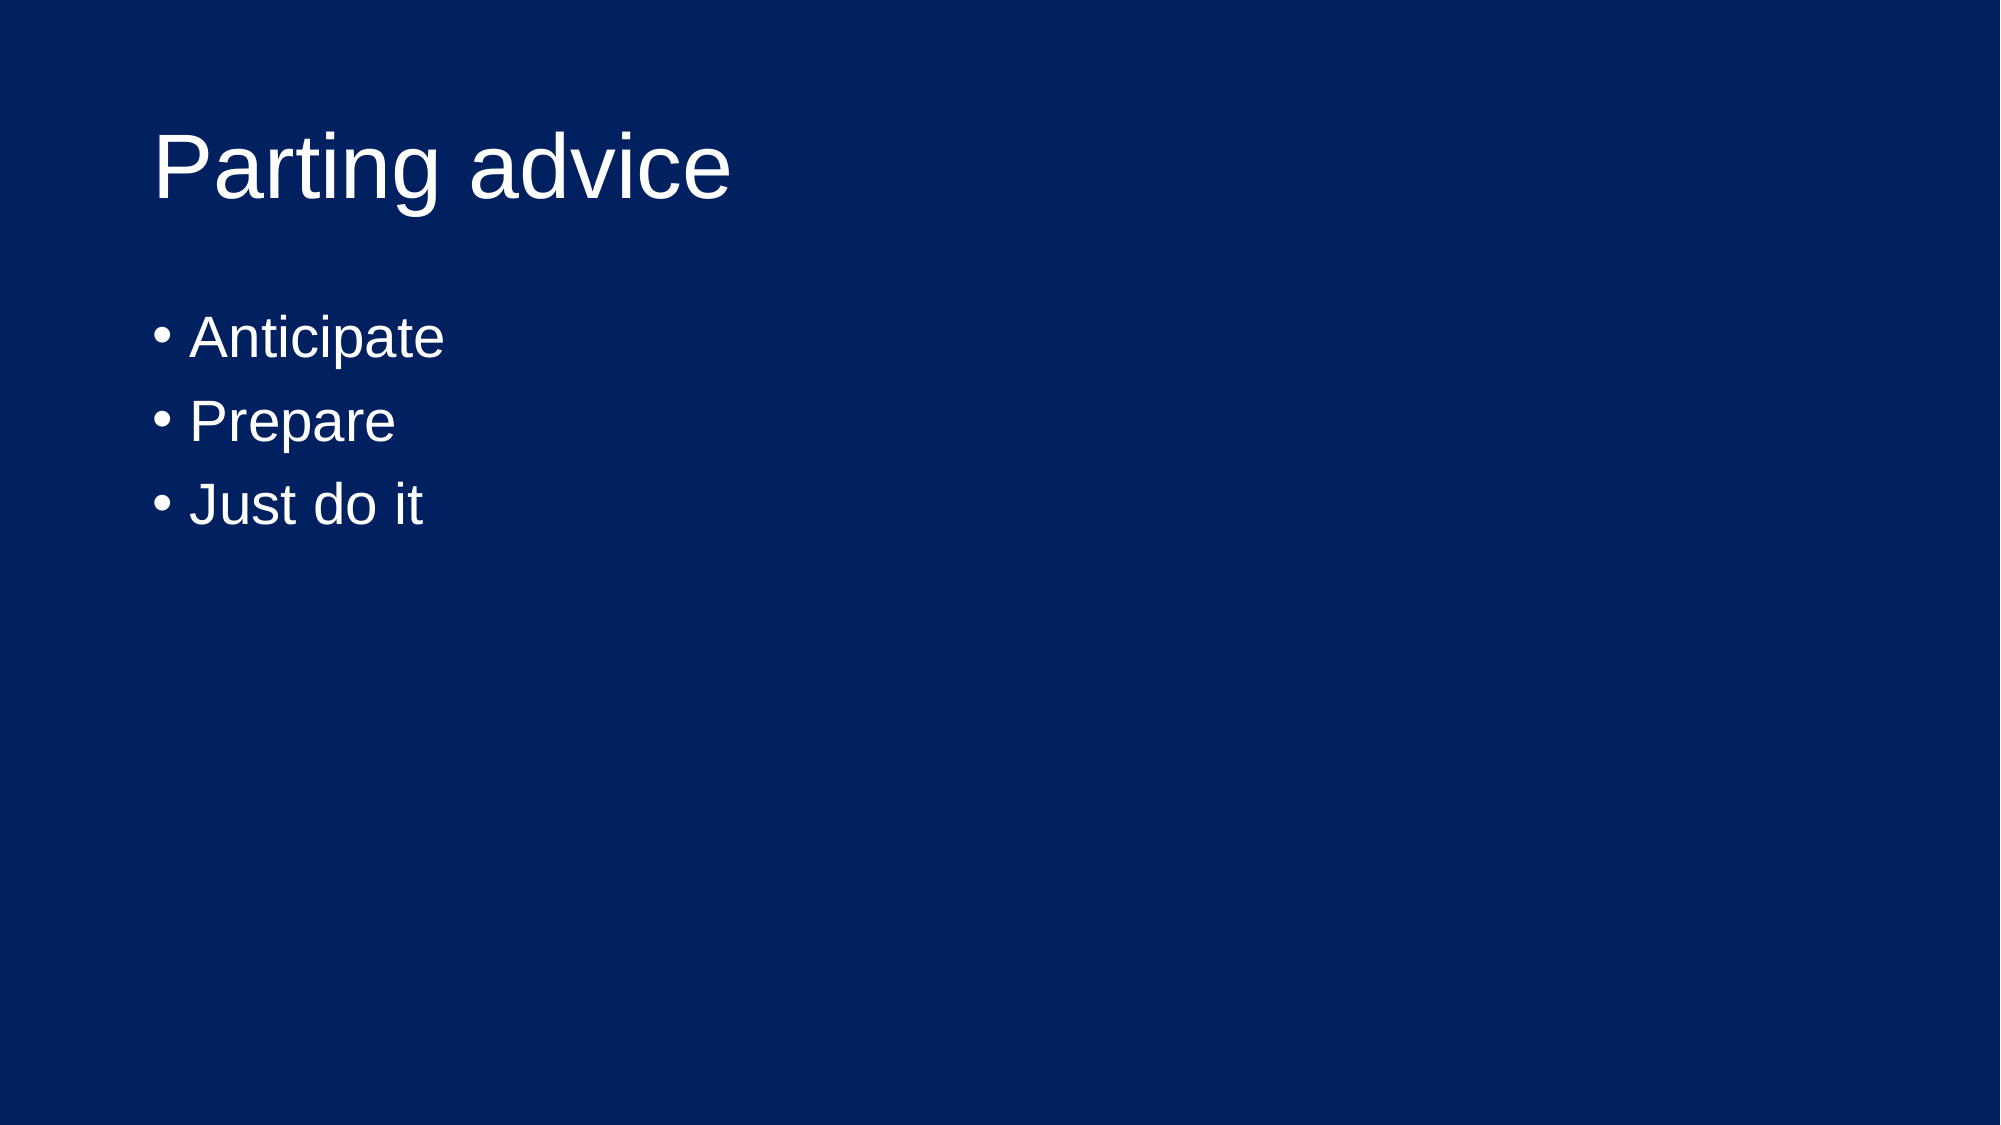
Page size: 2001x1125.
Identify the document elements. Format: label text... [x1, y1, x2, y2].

title Parting advice [137, 59, 1863, 278]
list Anticipate Prepare Just do it [137, 299, 1863, 1014]
